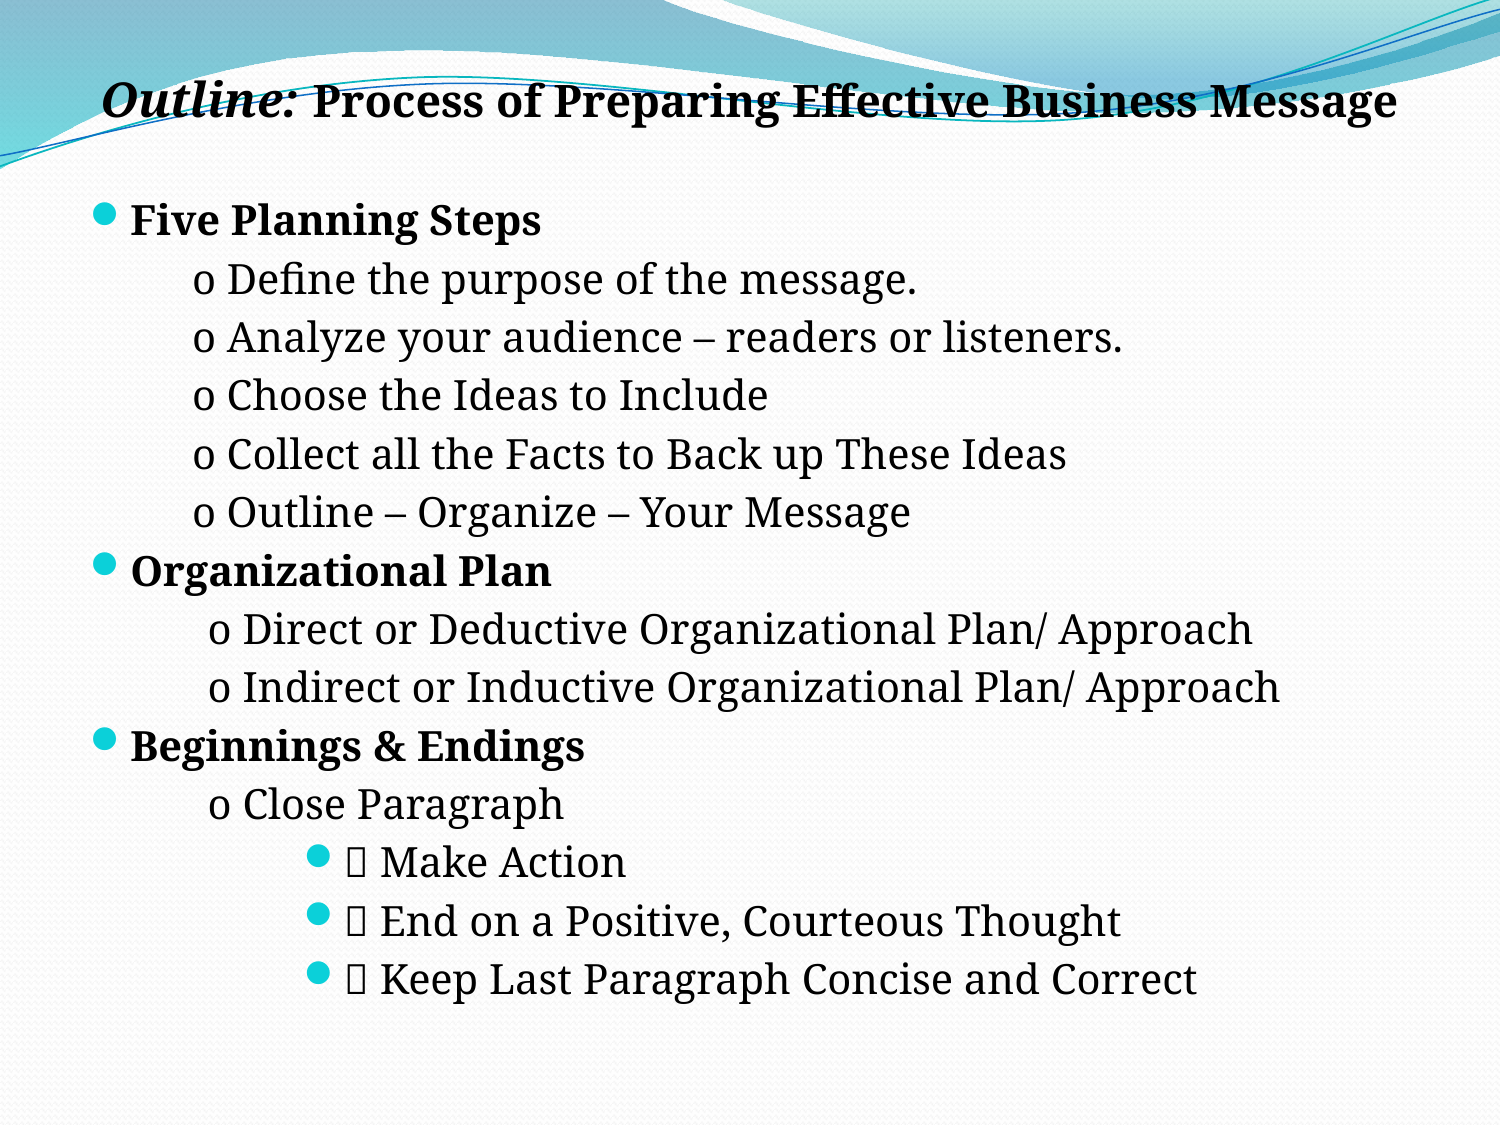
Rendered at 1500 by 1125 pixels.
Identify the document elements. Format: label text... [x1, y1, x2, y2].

list Outline: Process of Preparing Effective Business Message Five Planning Steps o Define the purpose of the message. o Analyze your audience – readers or listeners. o Choose the Ideas to Include o Collect all the Facts to Back up These Ideas o Outline – Organize – Your Message Organizational Plan o Direct or Deductive Organizational Plan/ Approach o Indirect or Inductive Organizational Plan/ Approach Beginnings & Endings o Close Paragraph  Make Action  End on a Positive, Courteous Thought  Keep Last Paragraph Concise and Correct [75, 62, 1425, 1038]
